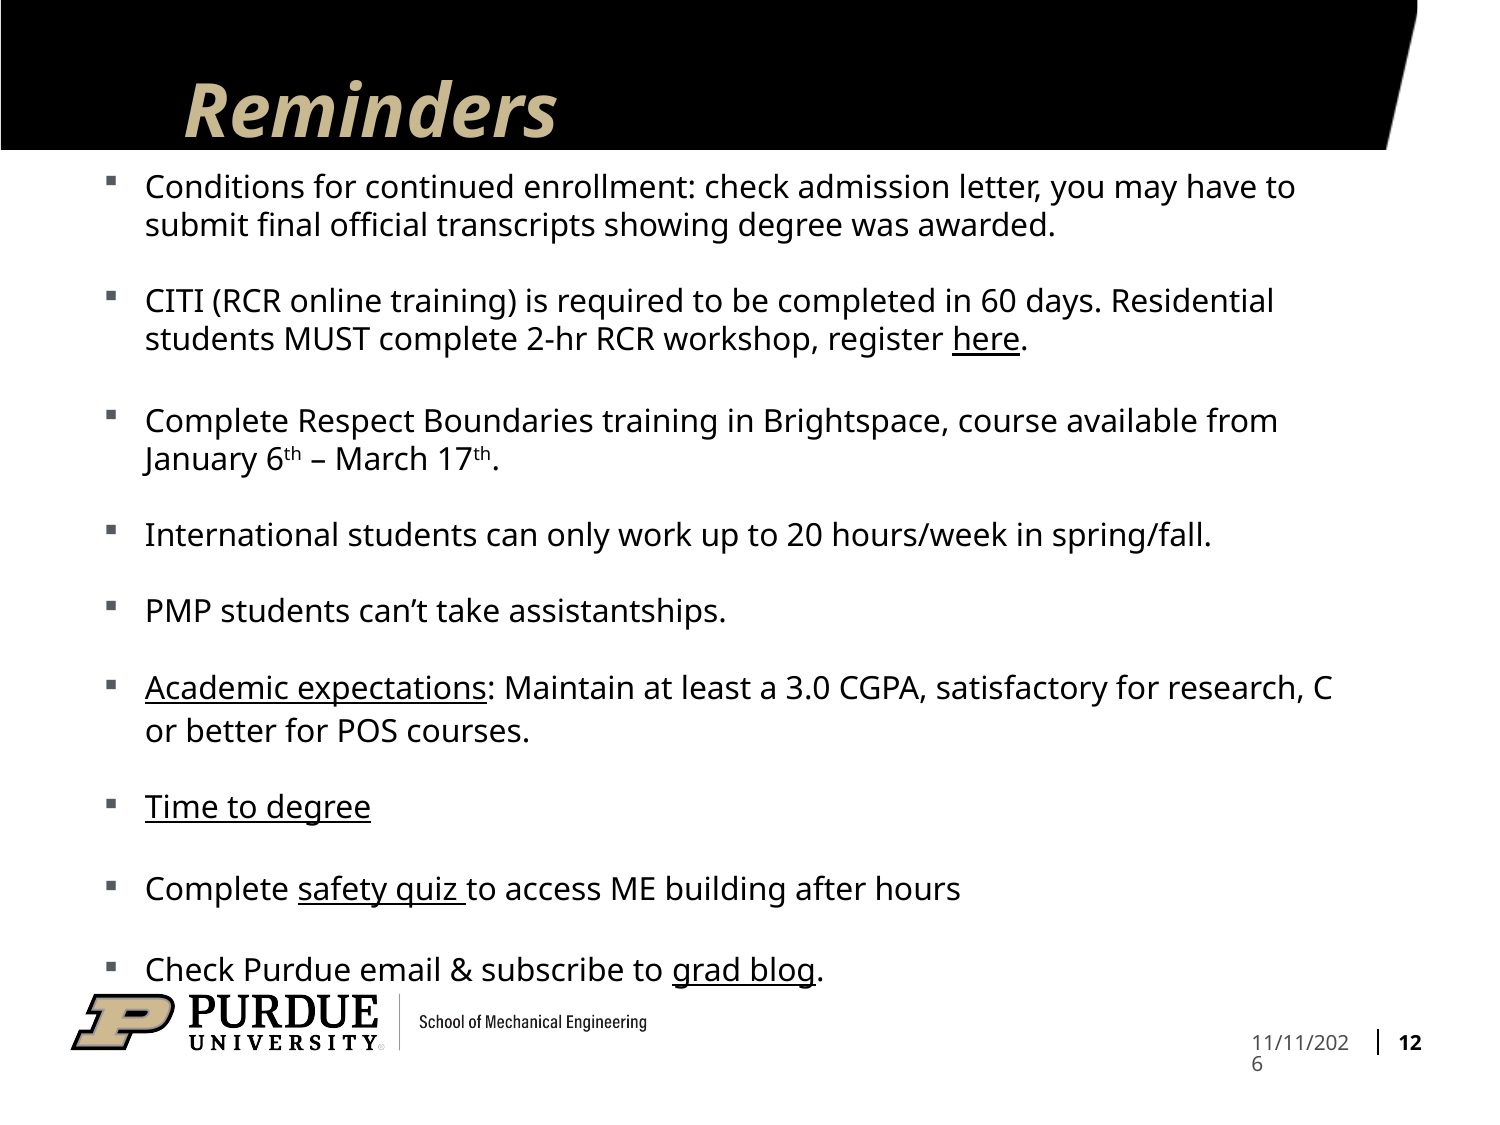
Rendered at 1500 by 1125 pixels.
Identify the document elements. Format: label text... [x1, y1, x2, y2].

title Reminders [180, 70, 1322, 160]
picture [70, 991, 655, 1054]
list Conditions for continued enrollment: check admission letter, you may have to submit final official transcripts showing degree was awarded. CITI (RCR online training) is required to be completed in 60 days. Residential students MUST complete 2-hr RCR workshop, register here. Complete Respect Boundaries training in Brightspace, course available from January 6th – March 17th. International students can only work up to 20 hours/week in spring/fall. PMP students can’t take assistantships. Academic expectations: Maintain at least a 3.0 CGPA, satisfactory for research, C or better for POS courses. Time to degree Complete safety quiz to access ME building after hours Check Purdue email & subscribe to grad blog. [103, 166, 1360, 997]
slide_number 12 [1380, 1013, 1441, 1074]
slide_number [1236, 1017, 1375, 1071]
